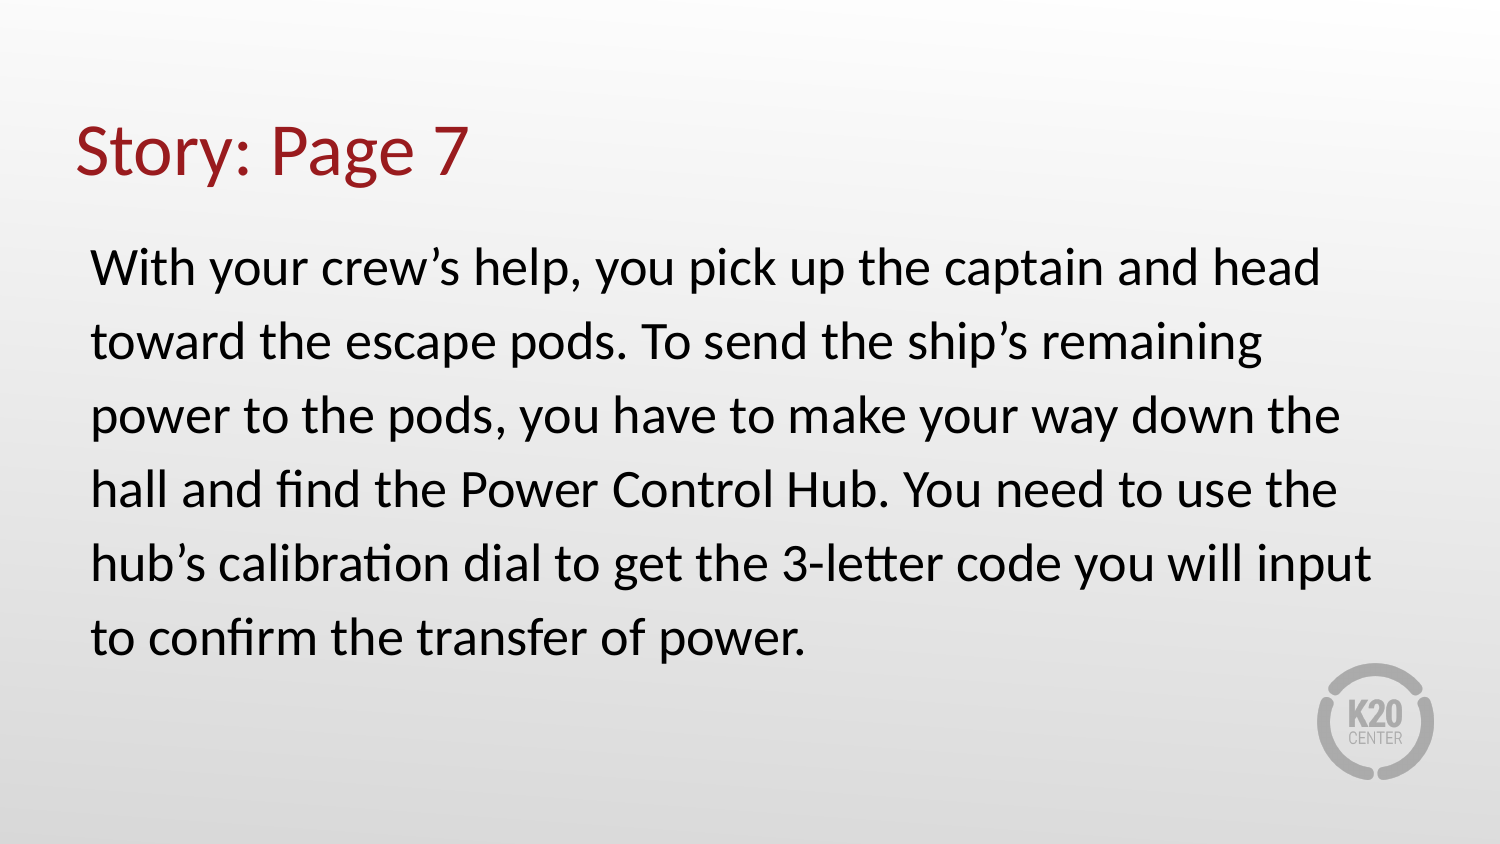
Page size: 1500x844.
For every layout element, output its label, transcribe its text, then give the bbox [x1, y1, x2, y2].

list With your crew’s help, you pick up the captain and head toward the escape pods. To send the ship’s remaining power to the pods, you have to make your way down the hall and find the Power Control Hub. You need to use the hub’s calibration dial to get the 3-letter code you will input to confirm the transfer of power. [75, 214, 1425, 779]
title Story: Page 7 [75, 50, 1425, 191]
picture [1300, 646, 1451, 797]
